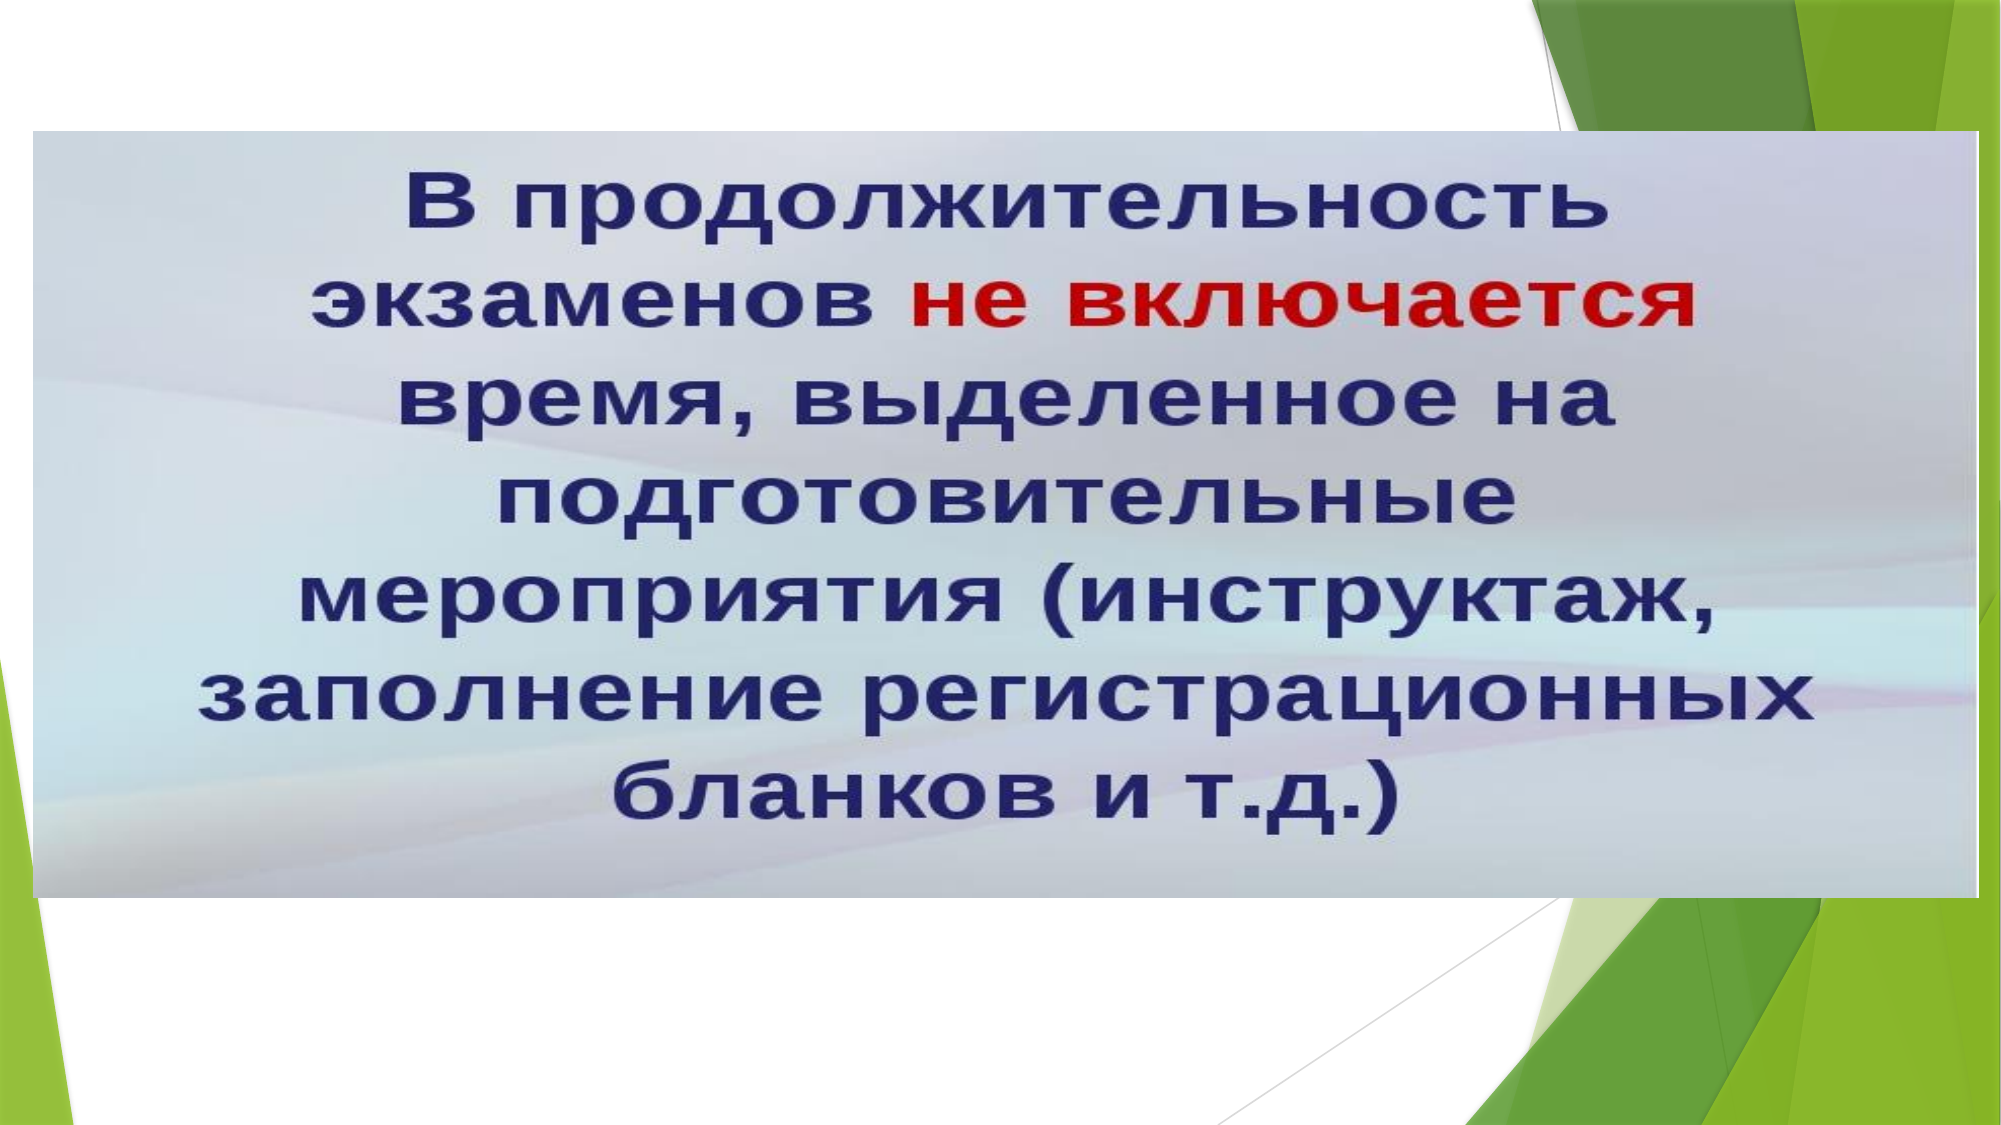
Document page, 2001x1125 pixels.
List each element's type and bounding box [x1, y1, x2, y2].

picture [32, 131, 1980, 898]
